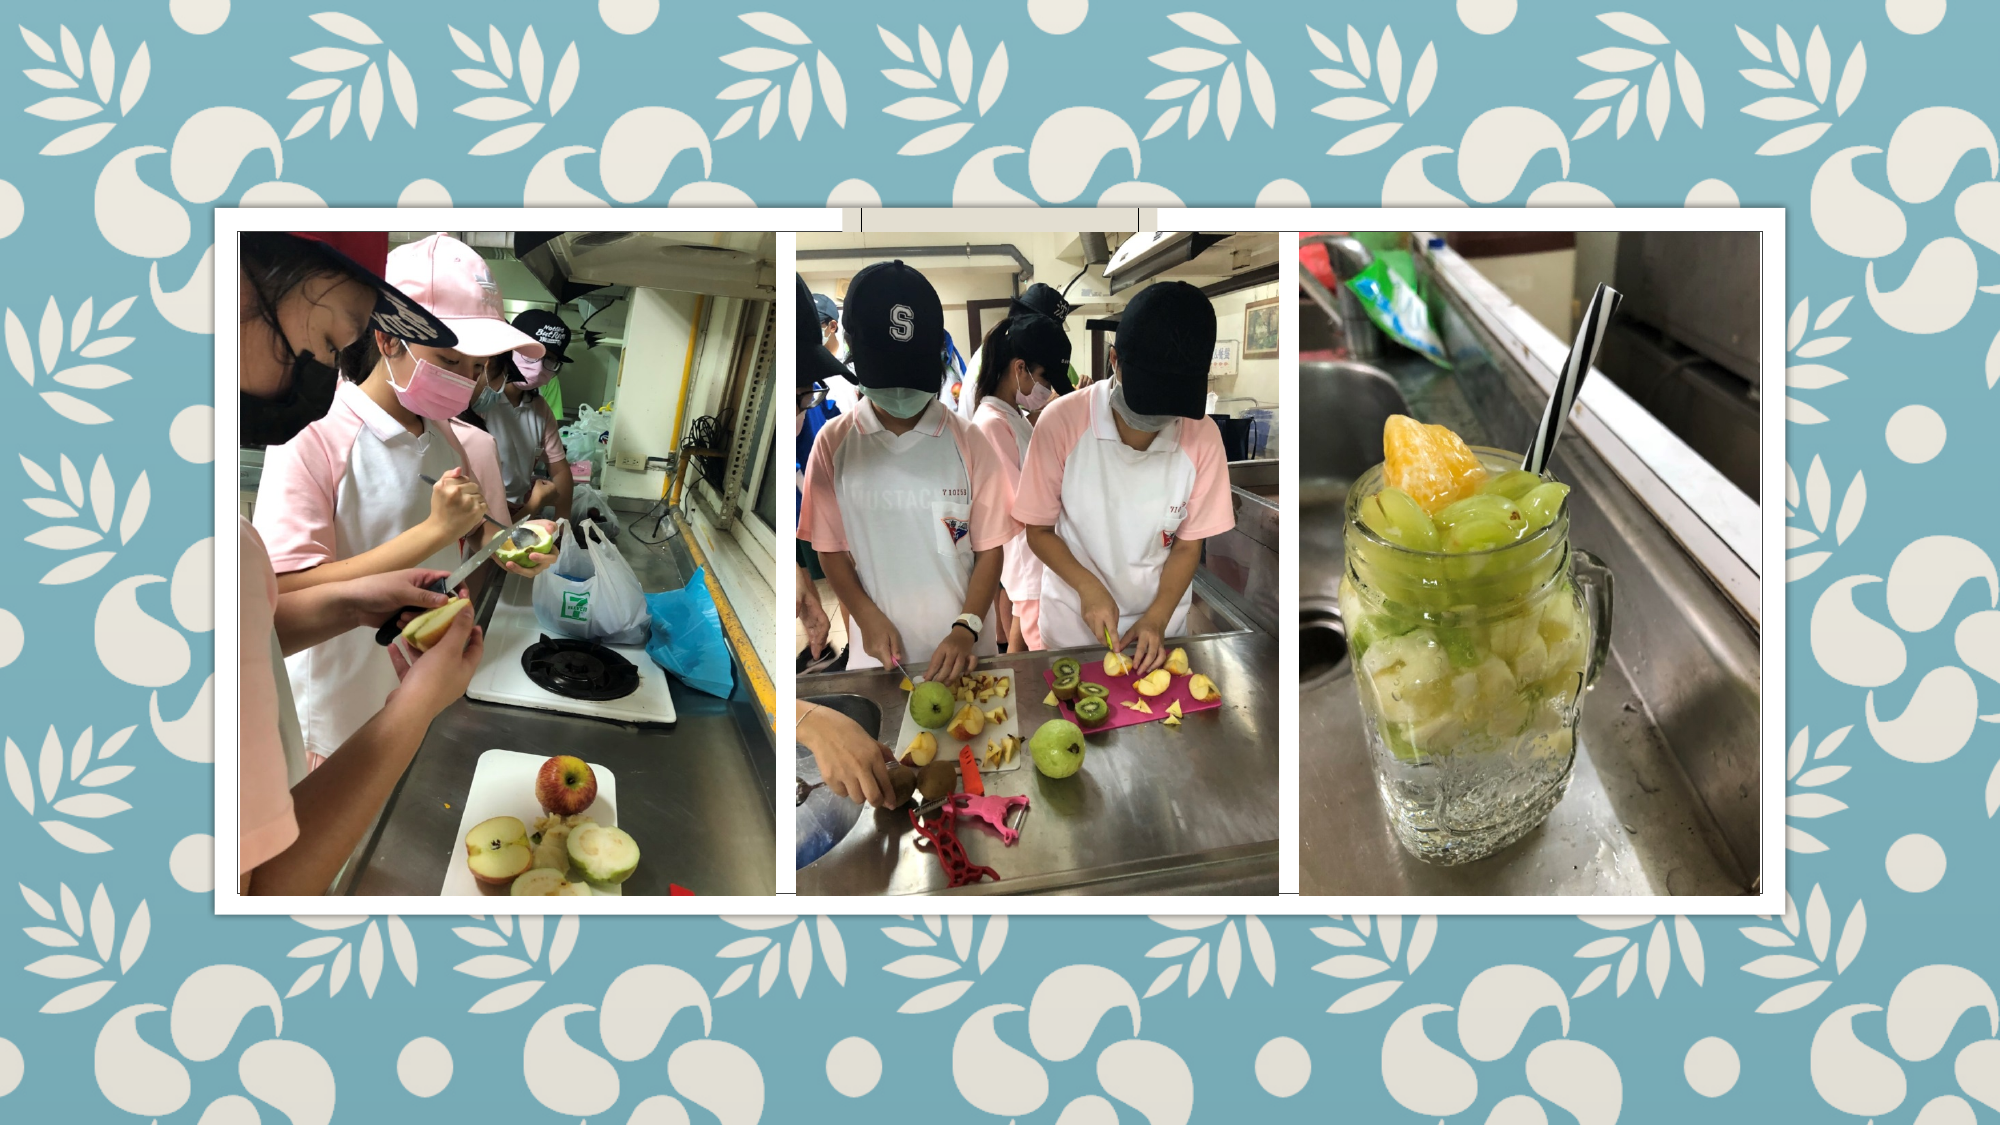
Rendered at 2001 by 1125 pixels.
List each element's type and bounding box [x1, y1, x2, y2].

picture [1299, 232, 1760, 896]
picture [796, 232, 1279, 896]
picture [239, 232, 776, 896]
